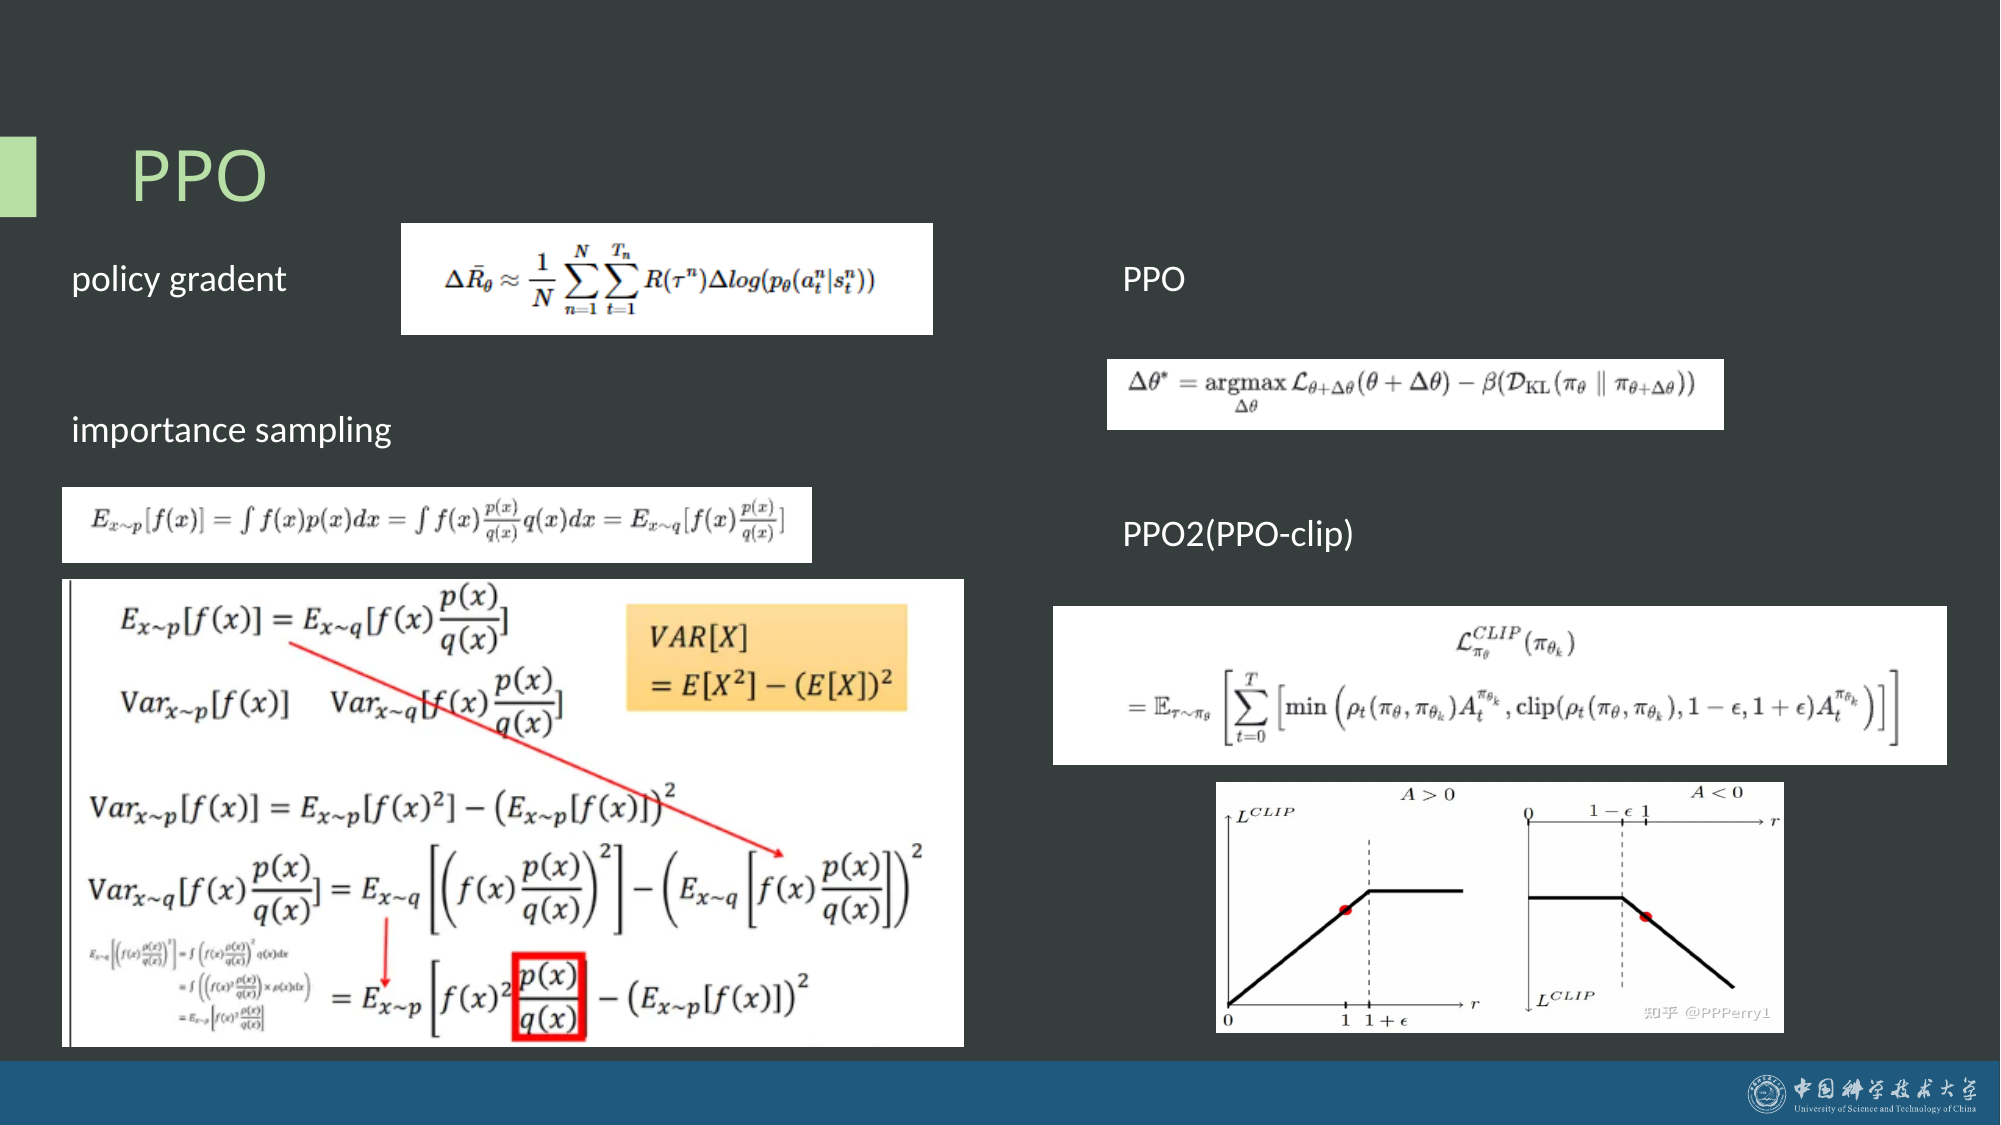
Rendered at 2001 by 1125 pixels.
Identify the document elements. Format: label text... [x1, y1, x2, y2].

picture [1053, 606, 1947, 765]
picture [1216, 782, 1784, 1033]
text_box PPO2(PPO-clip) [1107, 502, 1775, 562]
picture [61, 579, 964, 1047]
picture [1107, 359, 1724, 430]
picture [61, 487, 812, 563]
text_box importance sampling [56, 397, 436, 458]
text_box policy gradent [56, 246, 401, 307]
title PPO [114, 76, 1886, 224]
picture [401, 223, 933, 335]
text_box PPO [1107, 246, 1775, 307]
